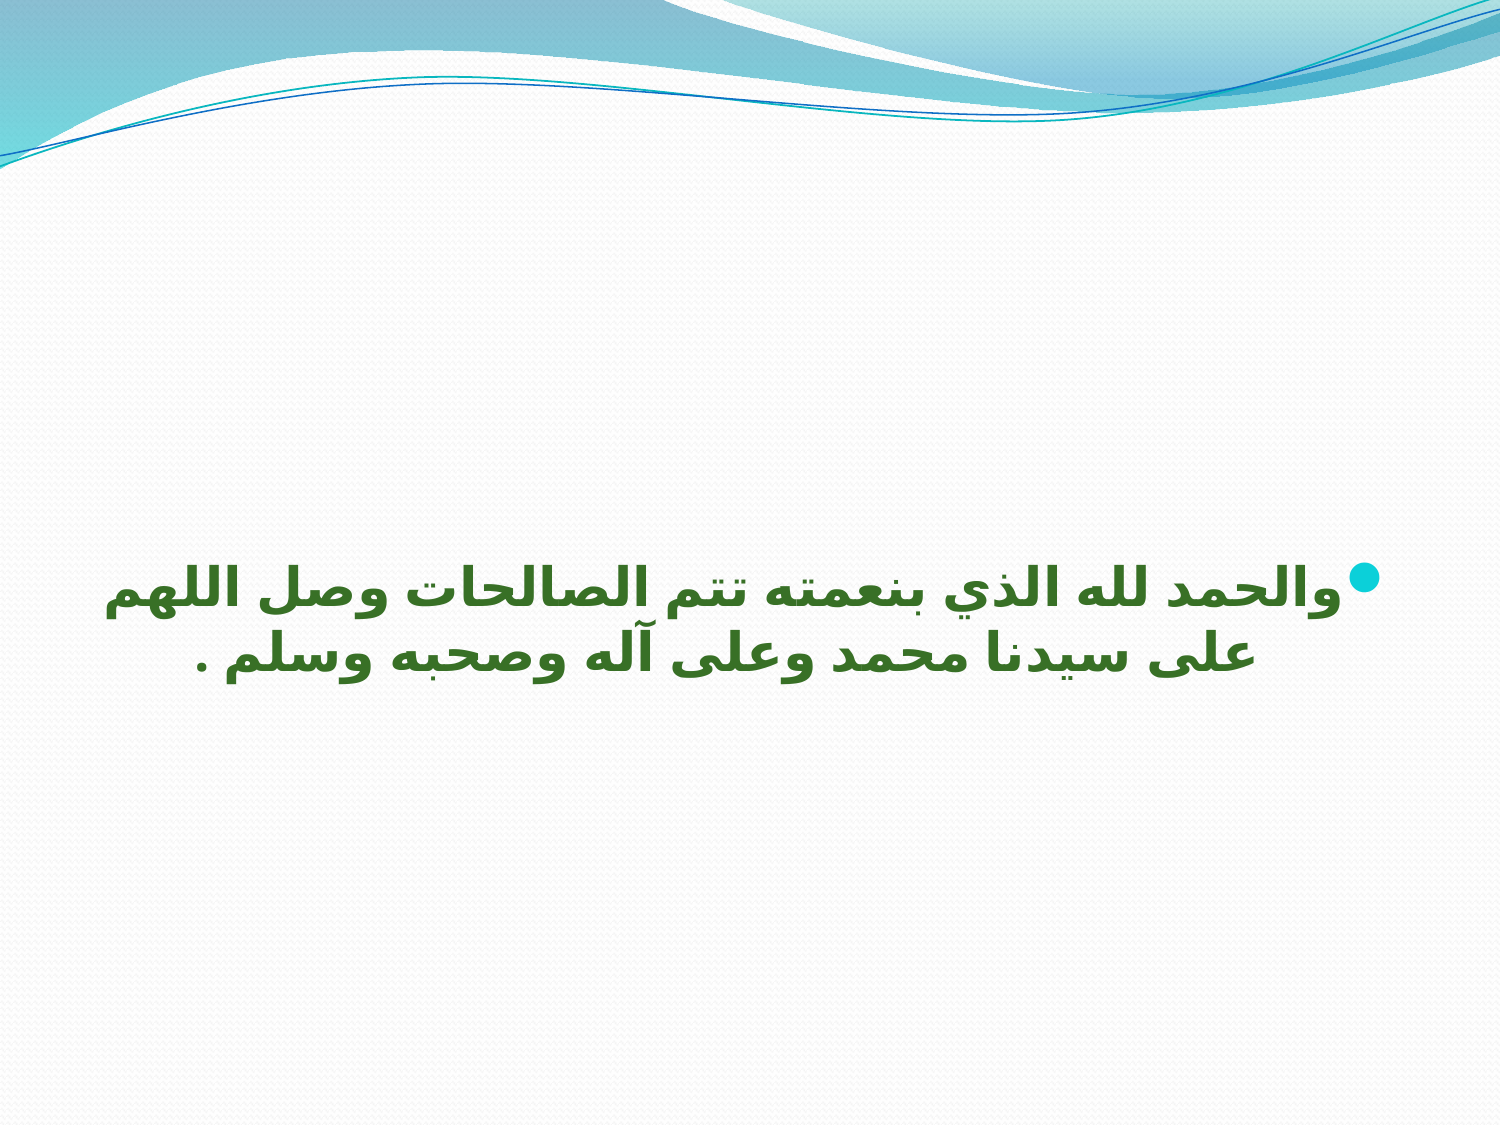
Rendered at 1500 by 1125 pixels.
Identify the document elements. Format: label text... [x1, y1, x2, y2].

list والحمد لله الذي بنعمته تتم الصالحات وصل اللهم على سيدنا محمد وعلى آله وصحبه وسلم . [75, 317, 1425, 1038]
